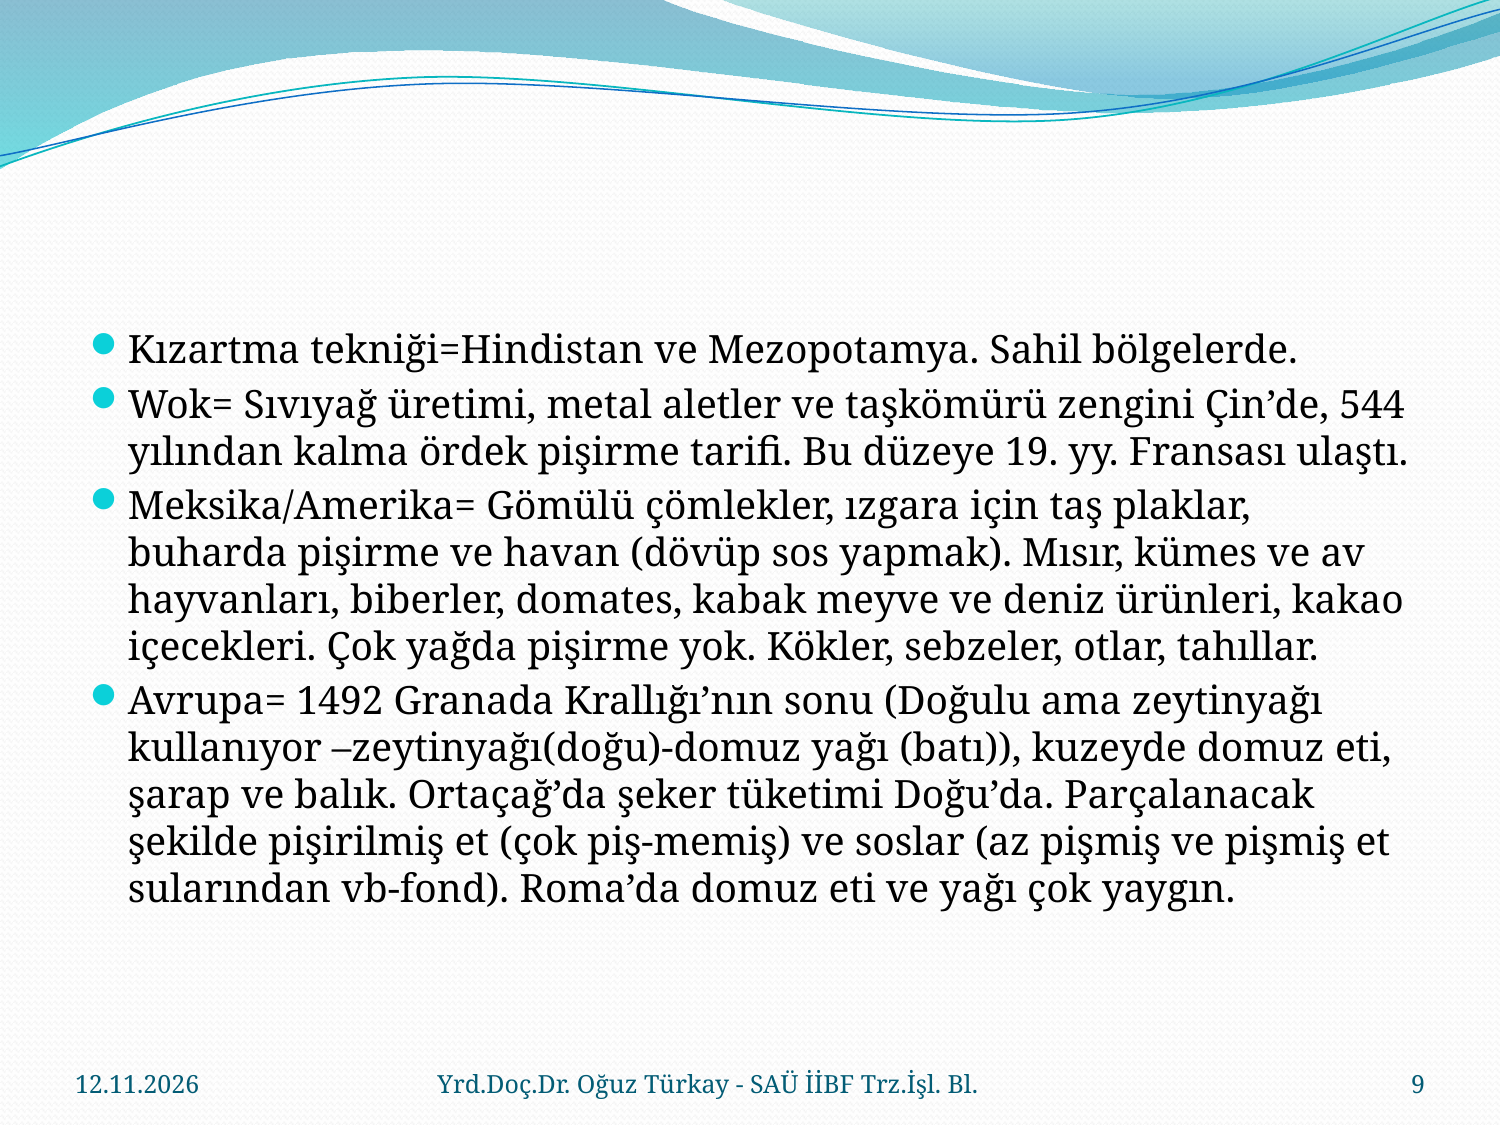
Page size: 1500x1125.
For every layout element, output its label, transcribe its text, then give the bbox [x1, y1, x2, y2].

slide_number 9 [1299, 1042, 1425, 1103]
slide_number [75, 1042, 425, 1103]
list Kızartma tekniği=Hindistan ve Mezopotamya. Sahil bölgelerde. Wok= Sıvıyağ üretimi, metal aletler ve taşkömürü zengini Çin’de, 544 yılından kalma ördek pişirme tarifi. Bu düzeye 19. yy. Fransası ulaştı. Meksika/Amerika= Gömülü çömlekler, ızgara için taş plaklar, buharda pişirme ve havan (dövüp sos yapmak). Mısır, kümes ve av hayvanları, biberler, domates, kabak meyve ve deniz ürünleri, kakao içecekleri. Çok yağda pişirme yok. Kökler, sebzeler, otlar, tahıllar. Avrupa= 1492 Granada Krallığı’nın sonu (Doğulu ama zeytinyağı kullanıyor –zeytinyağı(doğu)-domuz yağı (batı)), kuzeyde domuz eti, şarap ve balık. Ortaçağ’da şeker tüketimi Doğu’da. Parçalanacak şekilde pişirilmiş et (çok piş-memiş) ve soslar (az pişmiş ve pişmiş et sularından vb-fond). Roma’da domuz eti ve yağı çok yaygın. [75, 317, 1425, 1038]
footer Yrd.Doç.Dr. Oğuz Türkay - SAÜ İİBF Trz.İşl. Bl. [437, 1042, 988, 1103]
